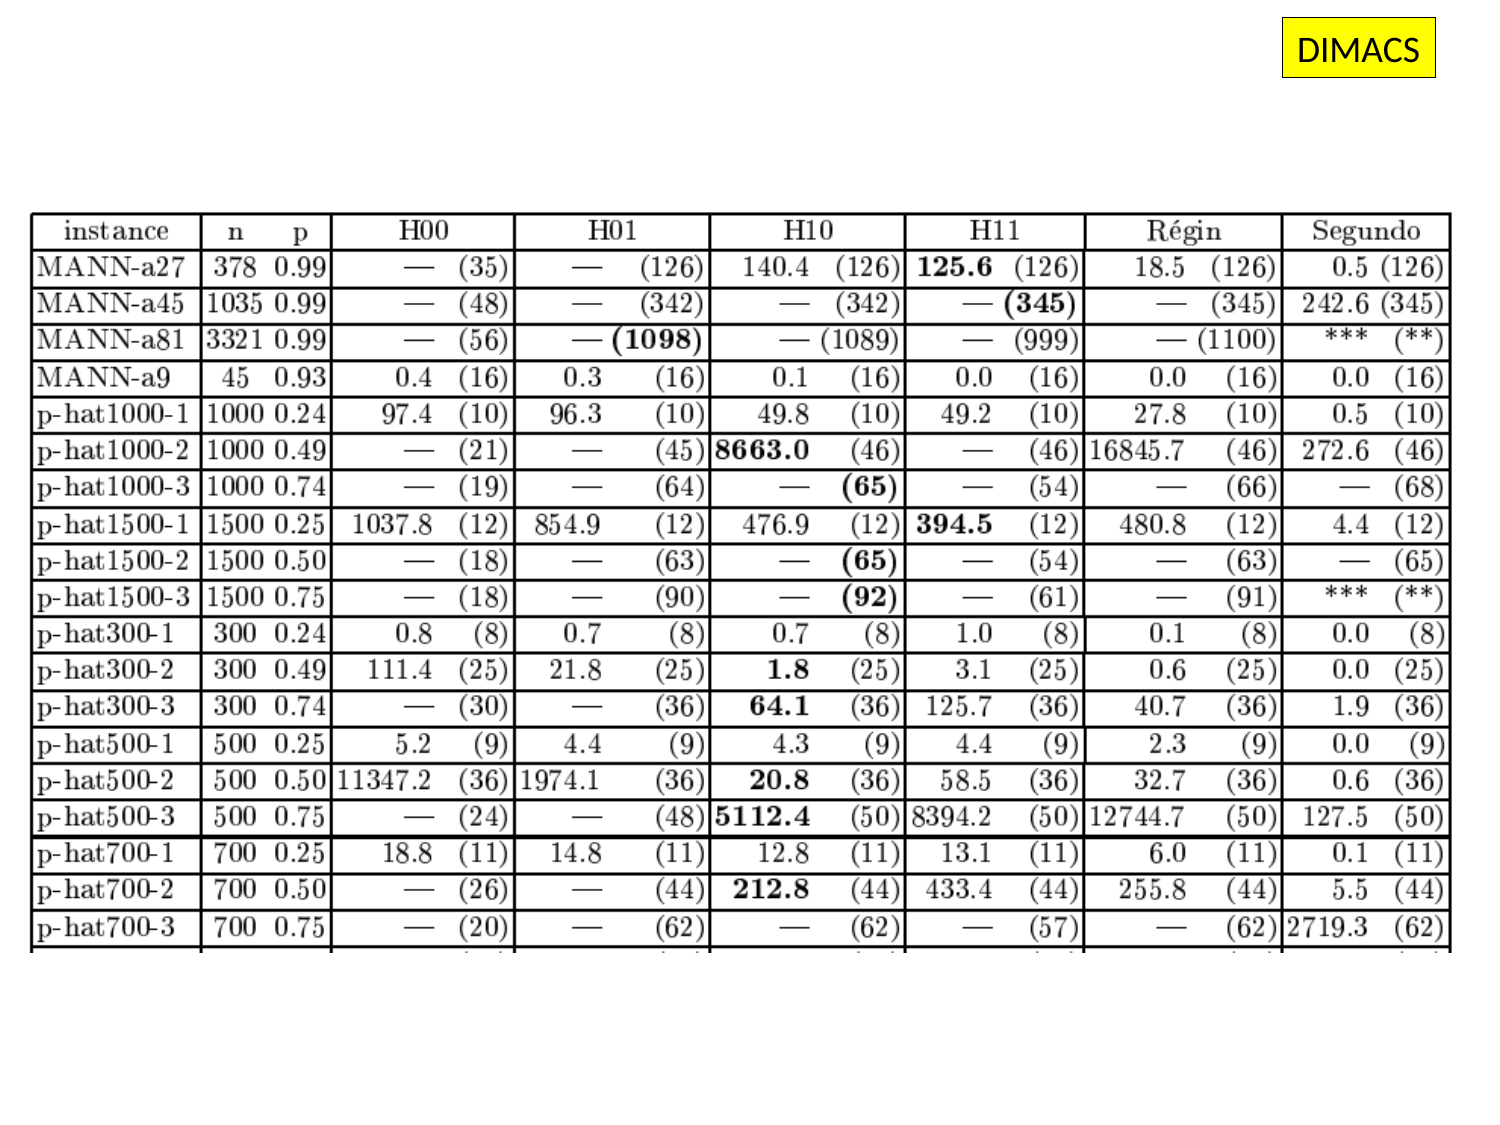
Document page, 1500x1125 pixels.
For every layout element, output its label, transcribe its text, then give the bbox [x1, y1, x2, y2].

text_box DIMACS [1282, 17, 1436, 78]
picture [0, 196, 1468, 954]
